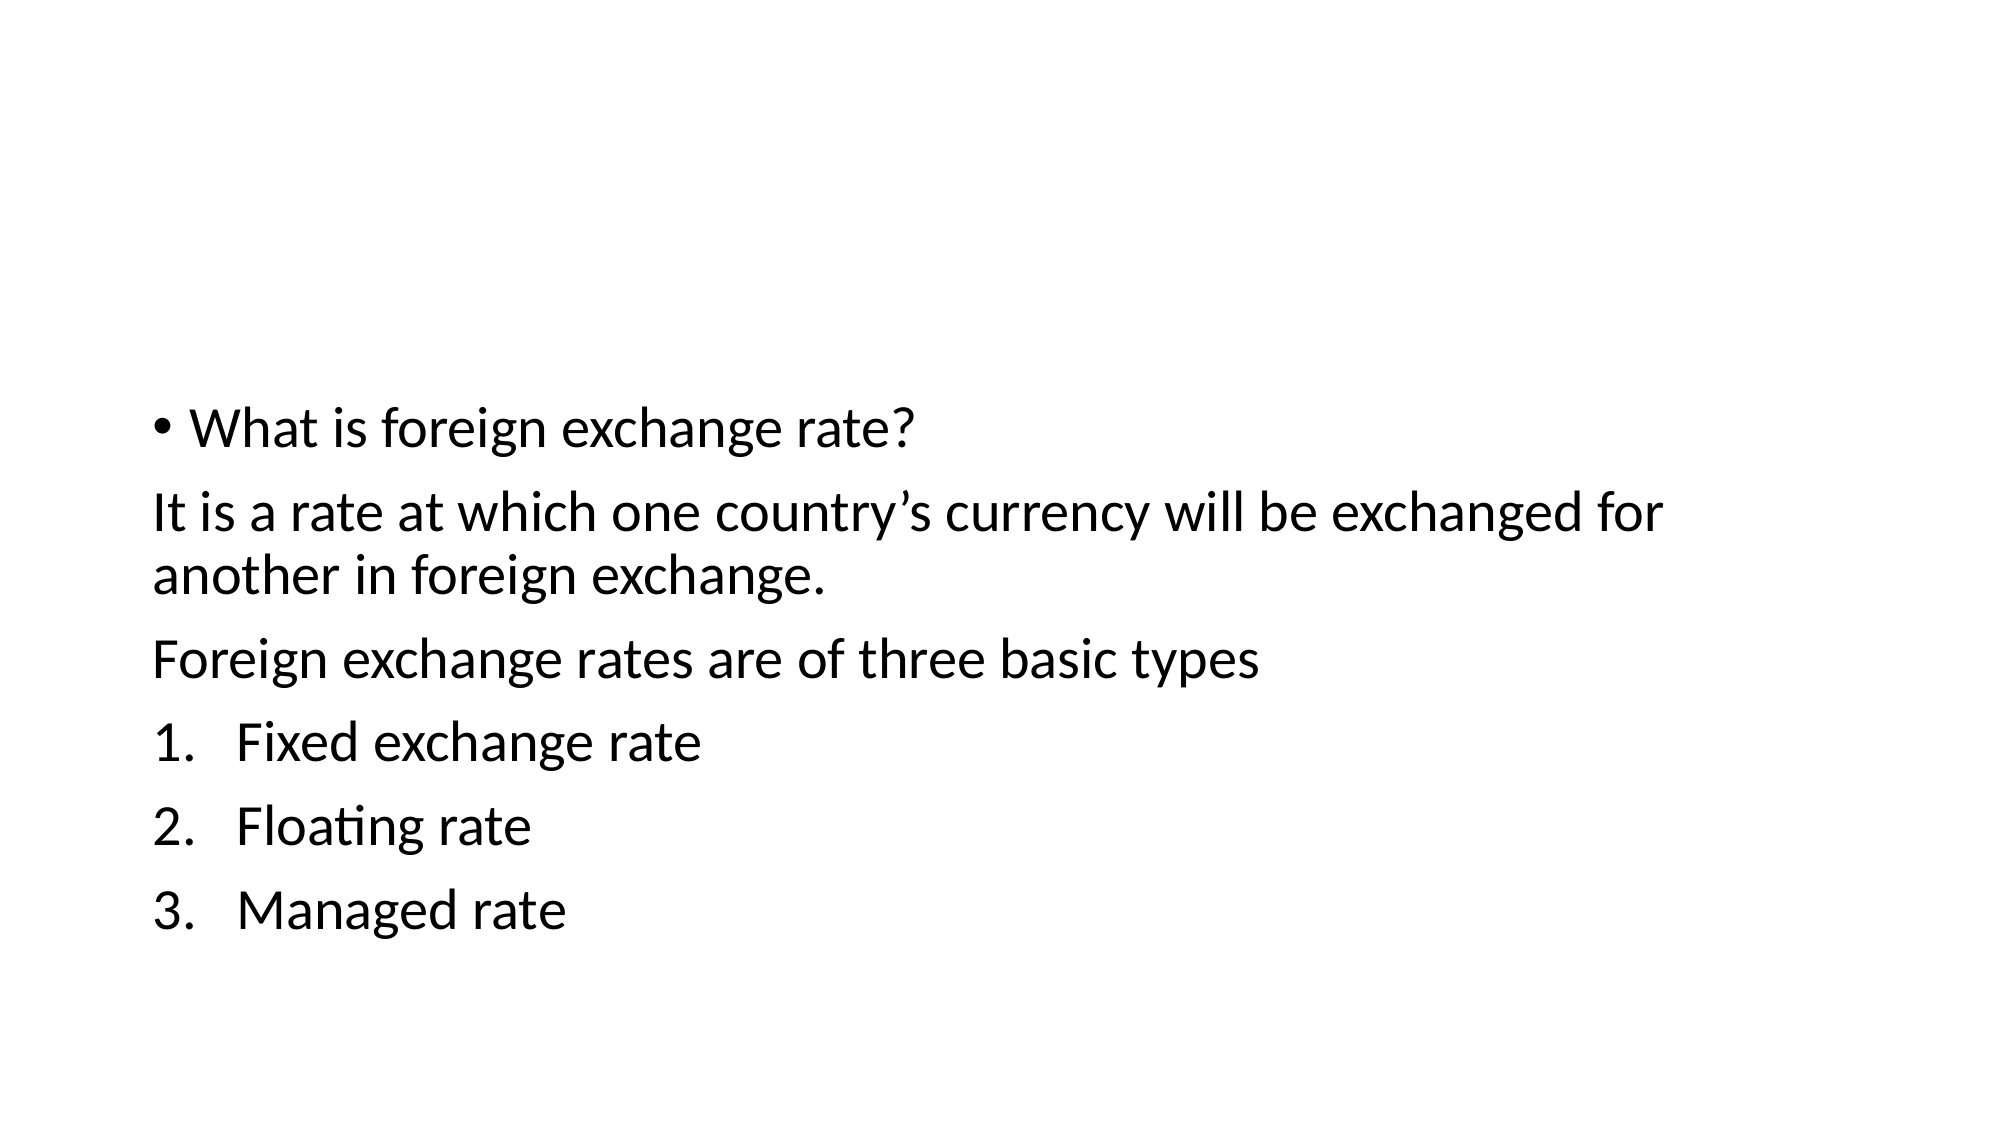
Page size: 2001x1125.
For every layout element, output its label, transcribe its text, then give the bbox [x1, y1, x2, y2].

list What is foreign exchange rate? It is a rate at which one country’s currency will be exchanged for another in foreign exchange. Foreign exchange rates are of three basic types Fixed exchange rate Floating rate Managed rate [137, 299, 1863, 1014]
